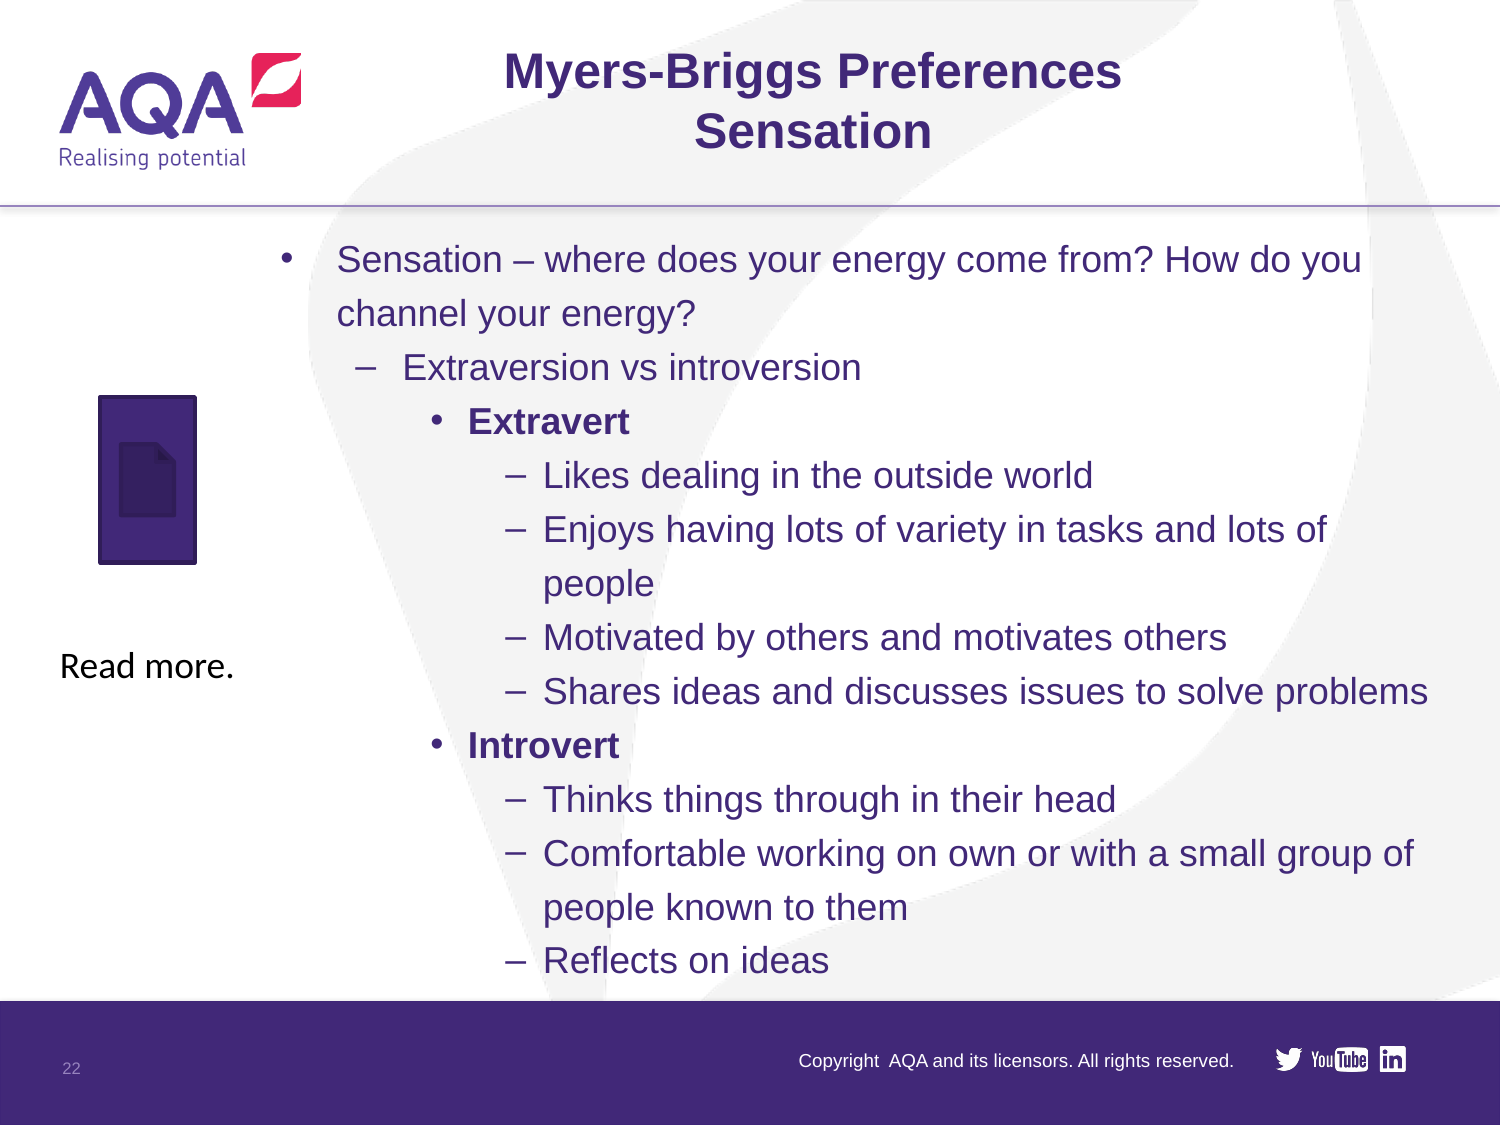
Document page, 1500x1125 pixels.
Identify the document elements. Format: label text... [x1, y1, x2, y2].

text_box Read more. [29, 633, 266, 693]
text_box [98, 395, 197, 565]
title Myers-Briggs Preferences Sensation [301, 30, 1327, 218]
list Sensation – where does your energy come from? How do you channel your energy? Extraversion vs introversion Extravert Likes dealing in the outside world Enjoys having lots of variety in tasks and lots of people Motivated by others and motivates others Shares ideas and discusses issues to solve problems Introvert Thinks things through in their head Comfortable working on own or with a small group of people known to them Reflects on ideas [265, 218, 1465, 1041]
